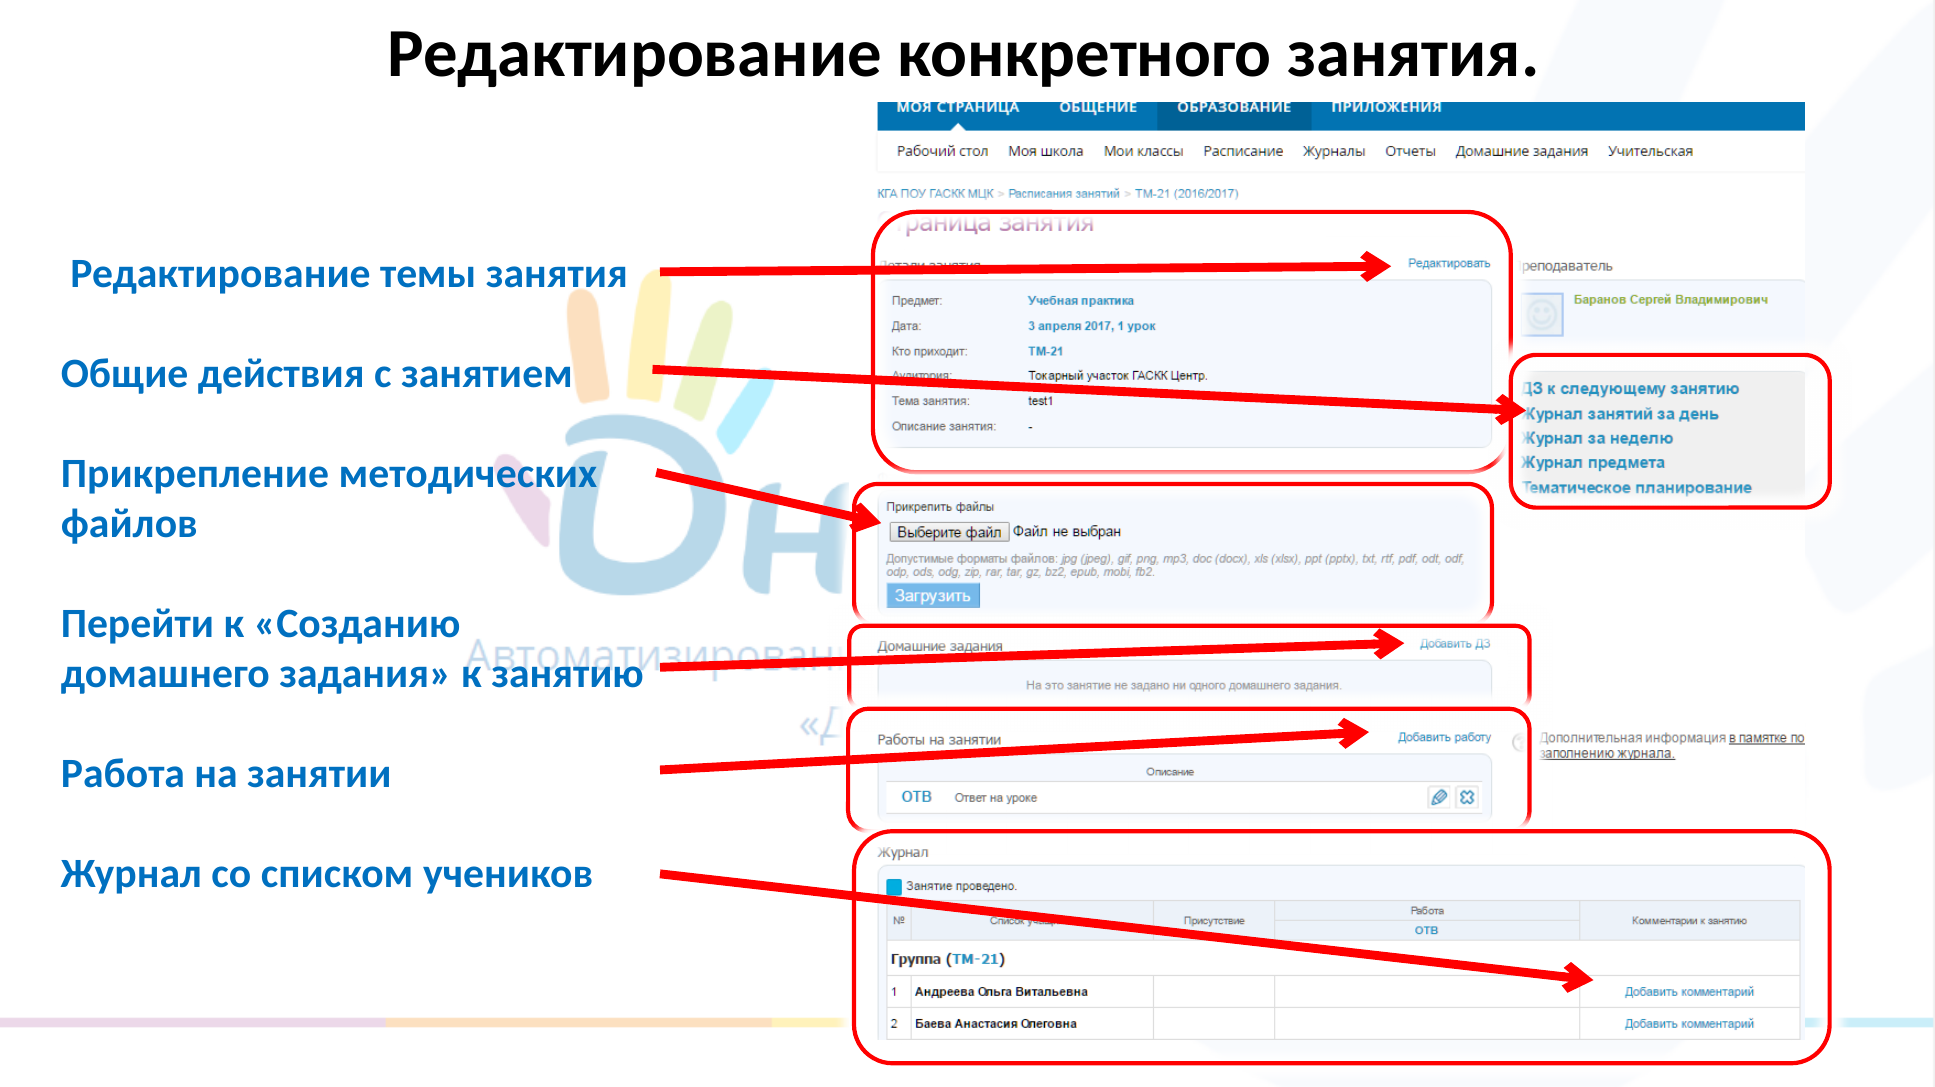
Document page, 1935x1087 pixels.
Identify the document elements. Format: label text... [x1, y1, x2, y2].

text_box Редактирование темы занятия Общие действия с занятием Прикрепление методических файлов Перейти к «Созданию домашнего задания» к занятию Работа на занятии Журнал со списком учеников [46, 238, 684, 954]
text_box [652, 369, 1527, 411]
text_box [659, 731, 1370, 771]
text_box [659, 266, 1392, 273]
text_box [655, 472, 882, 524]
title Редактирование конкретного занятия. [93, 0, 1835, 98]
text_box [659, 873, 1594, 981]
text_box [659, 642, 1405, 668]
picture [849, 102, 1805, 1040]
text_box [1809, 353, 1832, 510]
text_box [859, 833, 1832, 1066]
